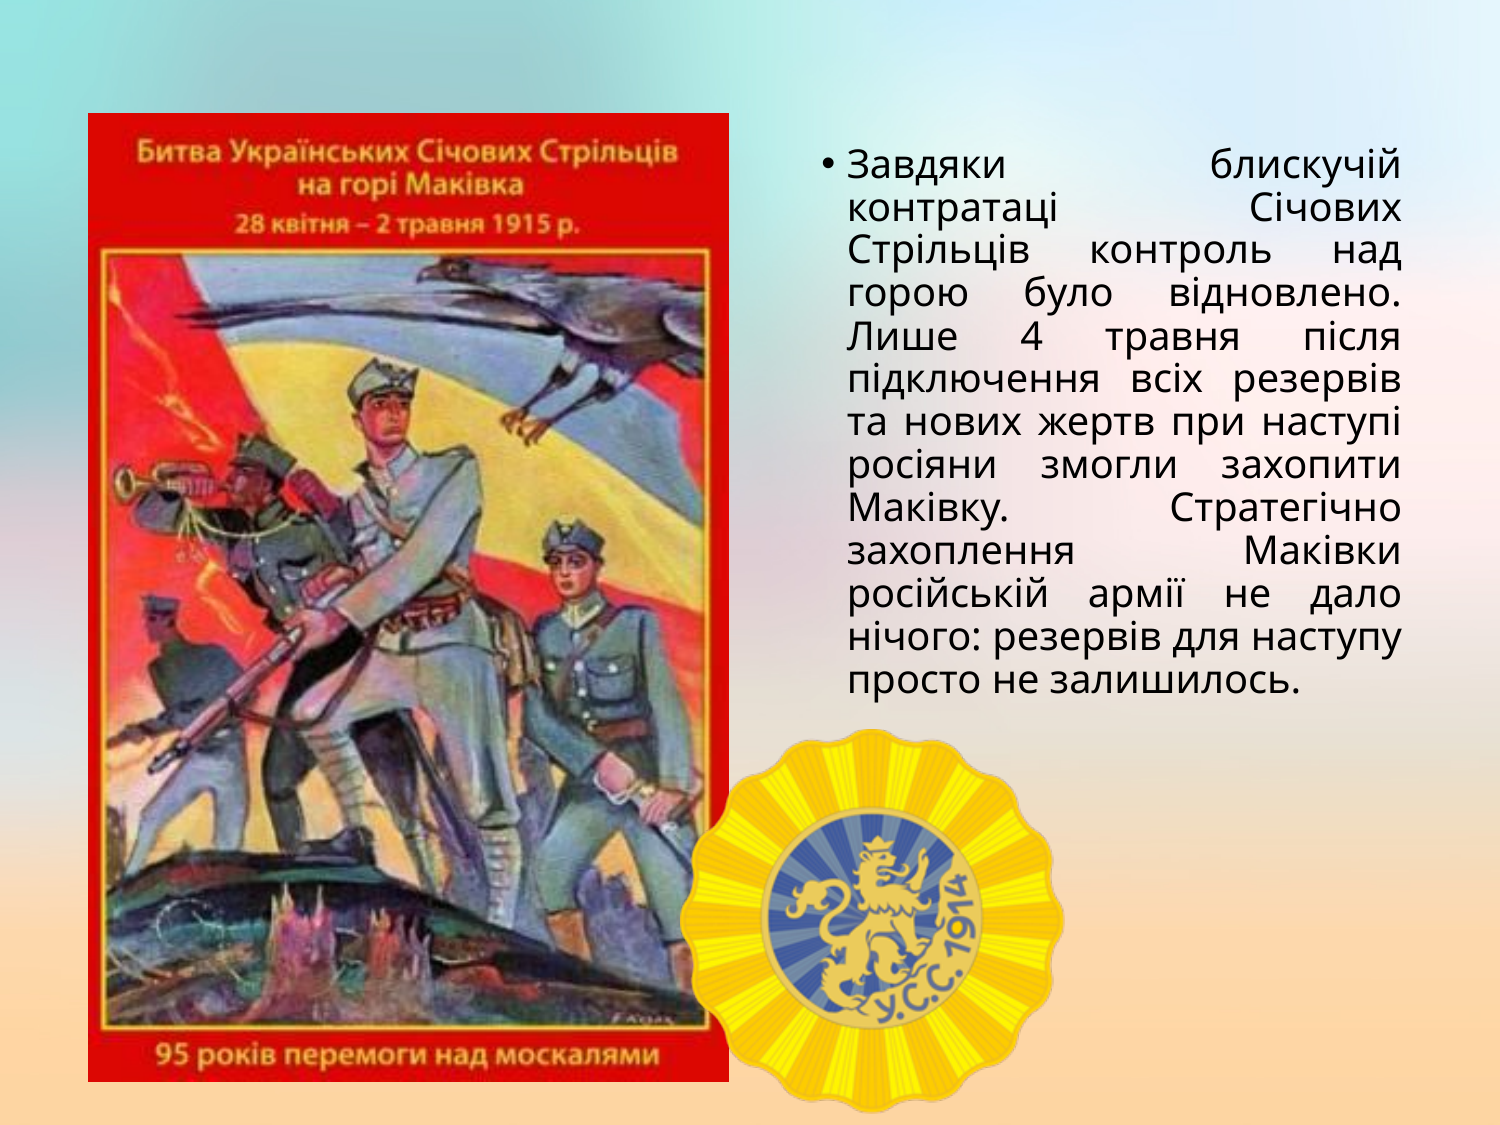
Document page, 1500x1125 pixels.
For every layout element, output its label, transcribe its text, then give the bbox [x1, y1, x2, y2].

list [88, 113, 729, 1082]
list Завдяки блискучій контратаці Січових Стрільців контроль над горою було відновлено. Лише 4 травня після підключення всіх резервів та нових жертв при наступі росіяни змогли захопити Маківку. Стратегічно захоплення Маківки російській армії не дало нічого: резервів для наступу просто не залишилось. [806, 136, 1418, 730]
picture [0, 0, 1500, 1125]
